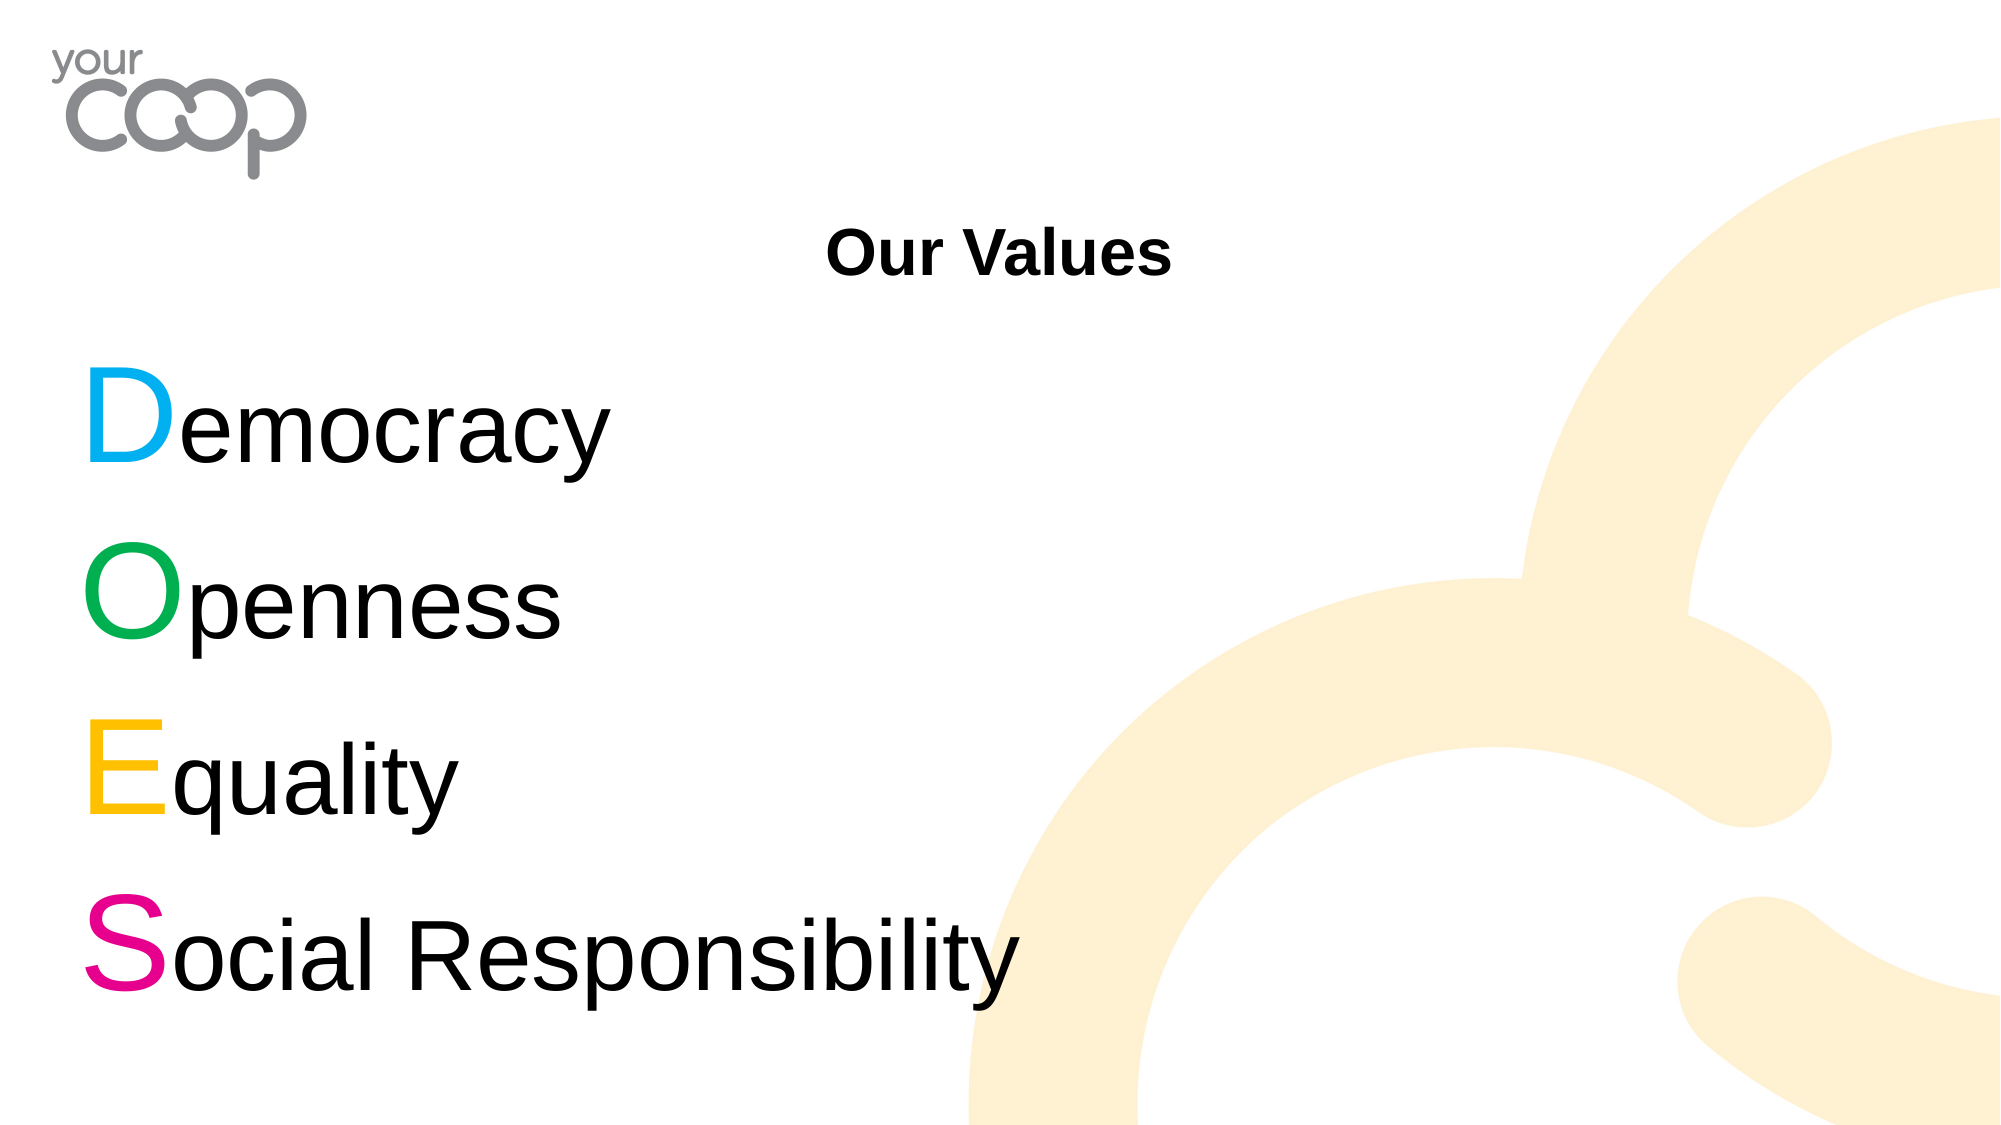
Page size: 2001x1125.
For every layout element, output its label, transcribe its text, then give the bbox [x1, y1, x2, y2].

text_box Democracy Openness Equality Social Responsibility [64, 336, 1270, 1069]
text_box Our Values [0, 201, 2000, 298]
picture [0, 0, 2001, 1125]
